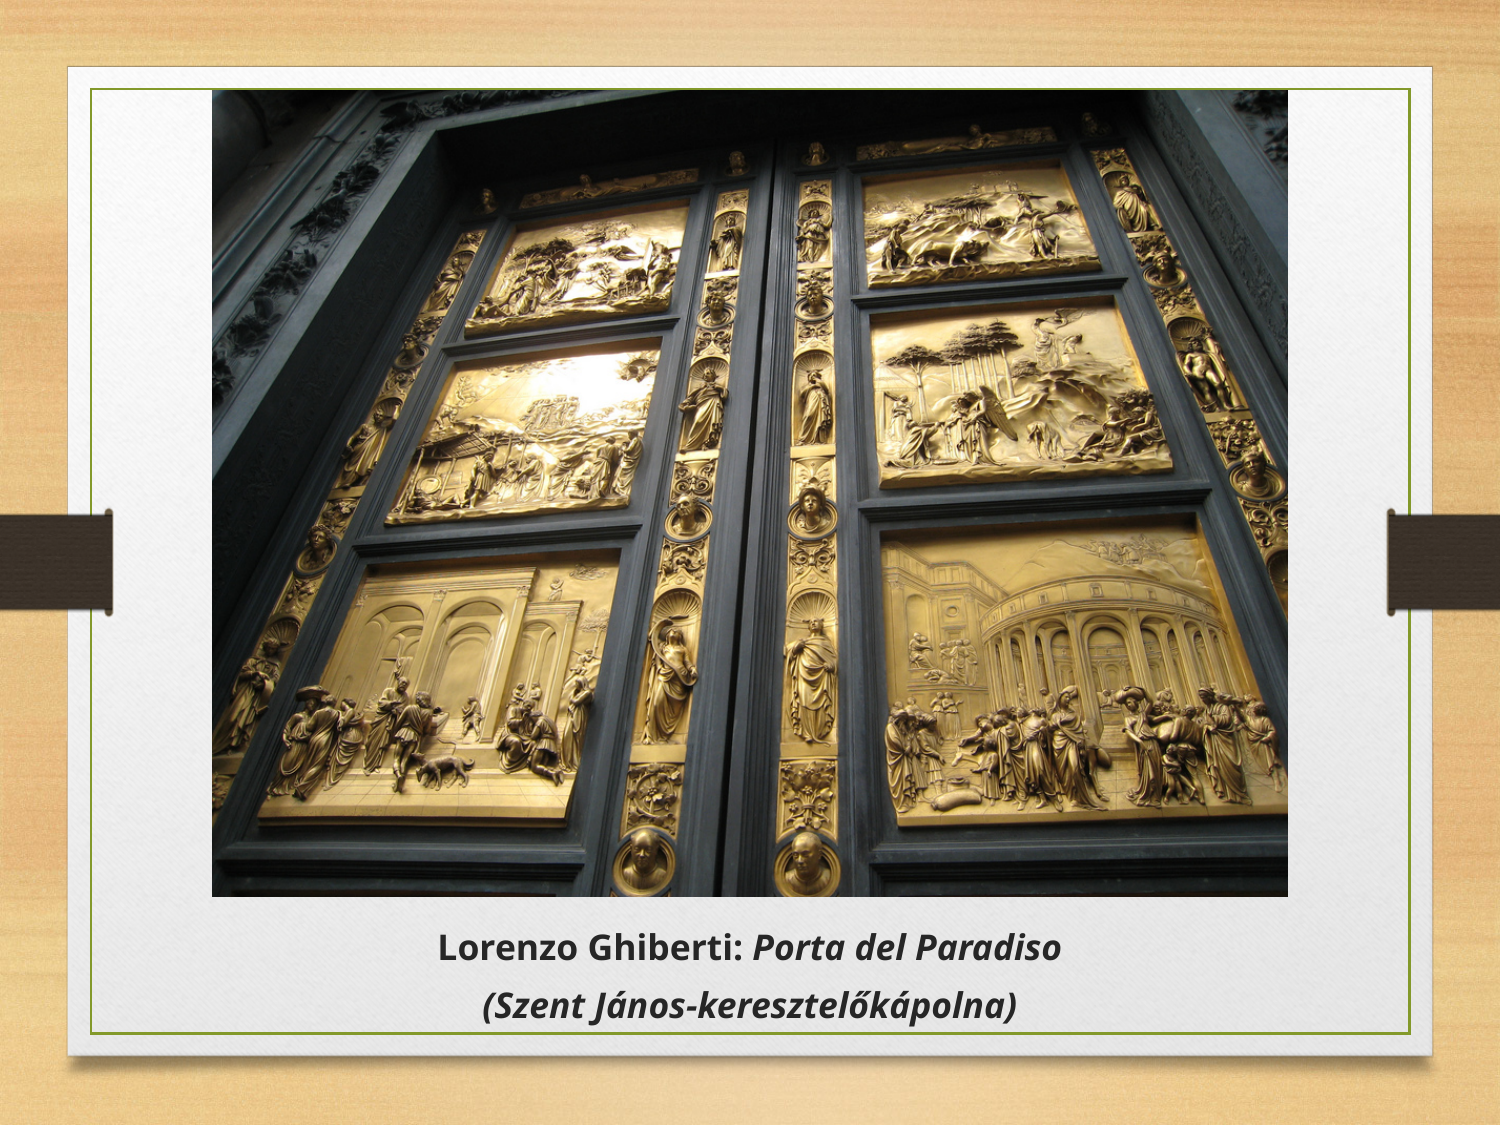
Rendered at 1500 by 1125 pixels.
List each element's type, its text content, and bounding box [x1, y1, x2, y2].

list Lorenzo Ghiberti: Porta del Paradiso (Szent János-keresztelőkápolna) [300, 916, 1200, 1035]
picture [0, 0, 1500, 1125]
